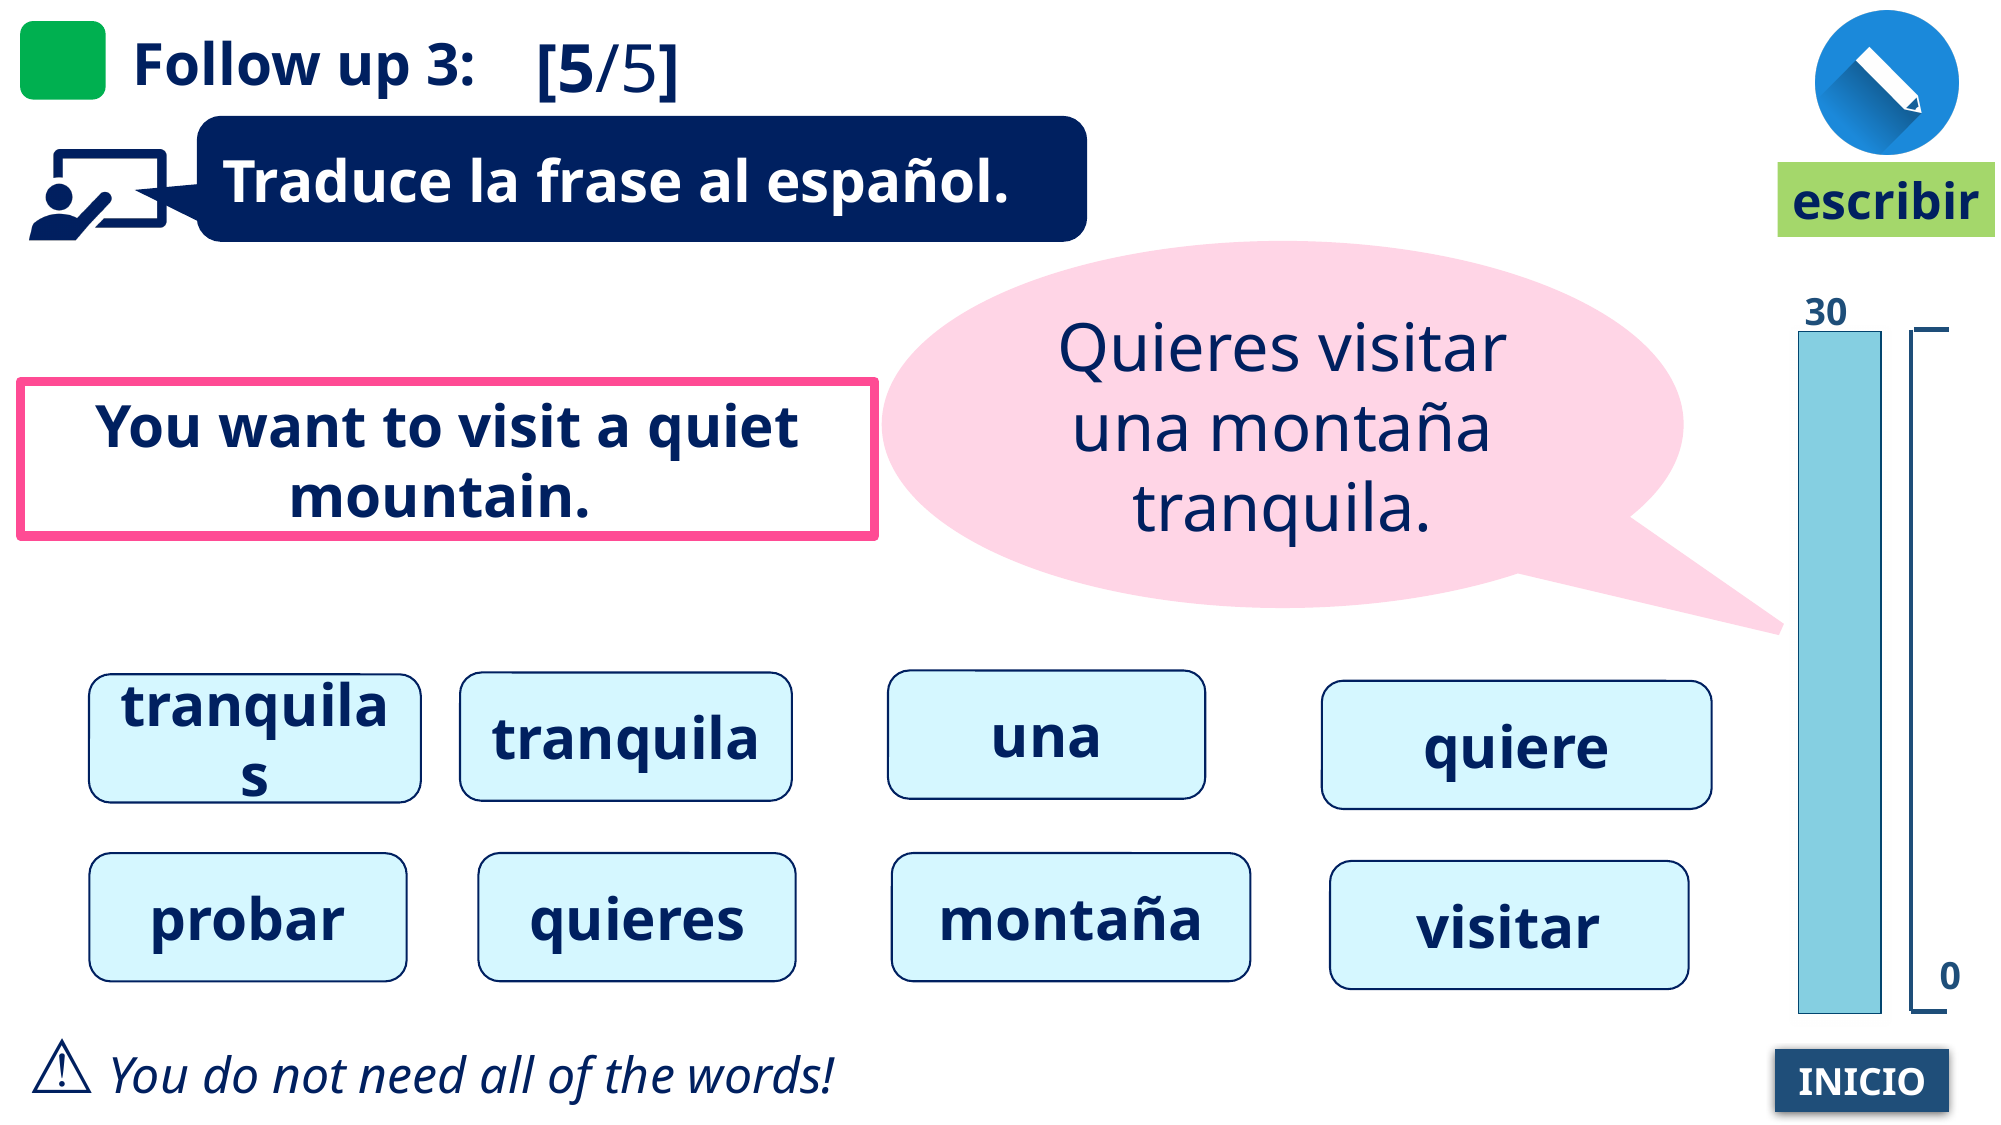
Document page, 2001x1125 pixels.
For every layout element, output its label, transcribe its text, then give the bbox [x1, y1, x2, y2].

text_box Quieres visitar una montaña tranquila. [886, 246, 1781, 631]
text_box quieres [477, 851, 797, 983]
text_box 30 [1789, 280, 1947, 341]
text_box Traduce la frase al español. [173, 119, 1084, 239]
text_box visitar [1328, 859, 1690, 991]
text_box You want to visit a quiet mountain. [20, 381, 875, 537]
picture [22, 119, 173, 270]
text_box tranquila [458, 671, 793, 802]
text_box quiere [1320, 679, 1713, 811]
picture [1815, 10, 1959, 155]
text_box probar [88, 852, 408, 983]
text_box [1798, 341, 1882, 1014]
text_box montaña [890, 851, 1252, 983]
text_box 0 [1924, 944, 2000, 1005]
title Follow up 3: [117, 15, 529, 109]
text_box una [886, 669, 1207, 800]
text_box [20, 21, 106, 100]
text_box [5/5] [520, 18, 1605, 113]
text_box tranquilas [87, 673, 422, 804]
text_box INICIO [1775, 1049, 1950, 1112]
text_box escribir [1777, 162, 1995, 237]
text_box ⚠ You do not need all of the words! [13, 1011, 1195, 1117]
